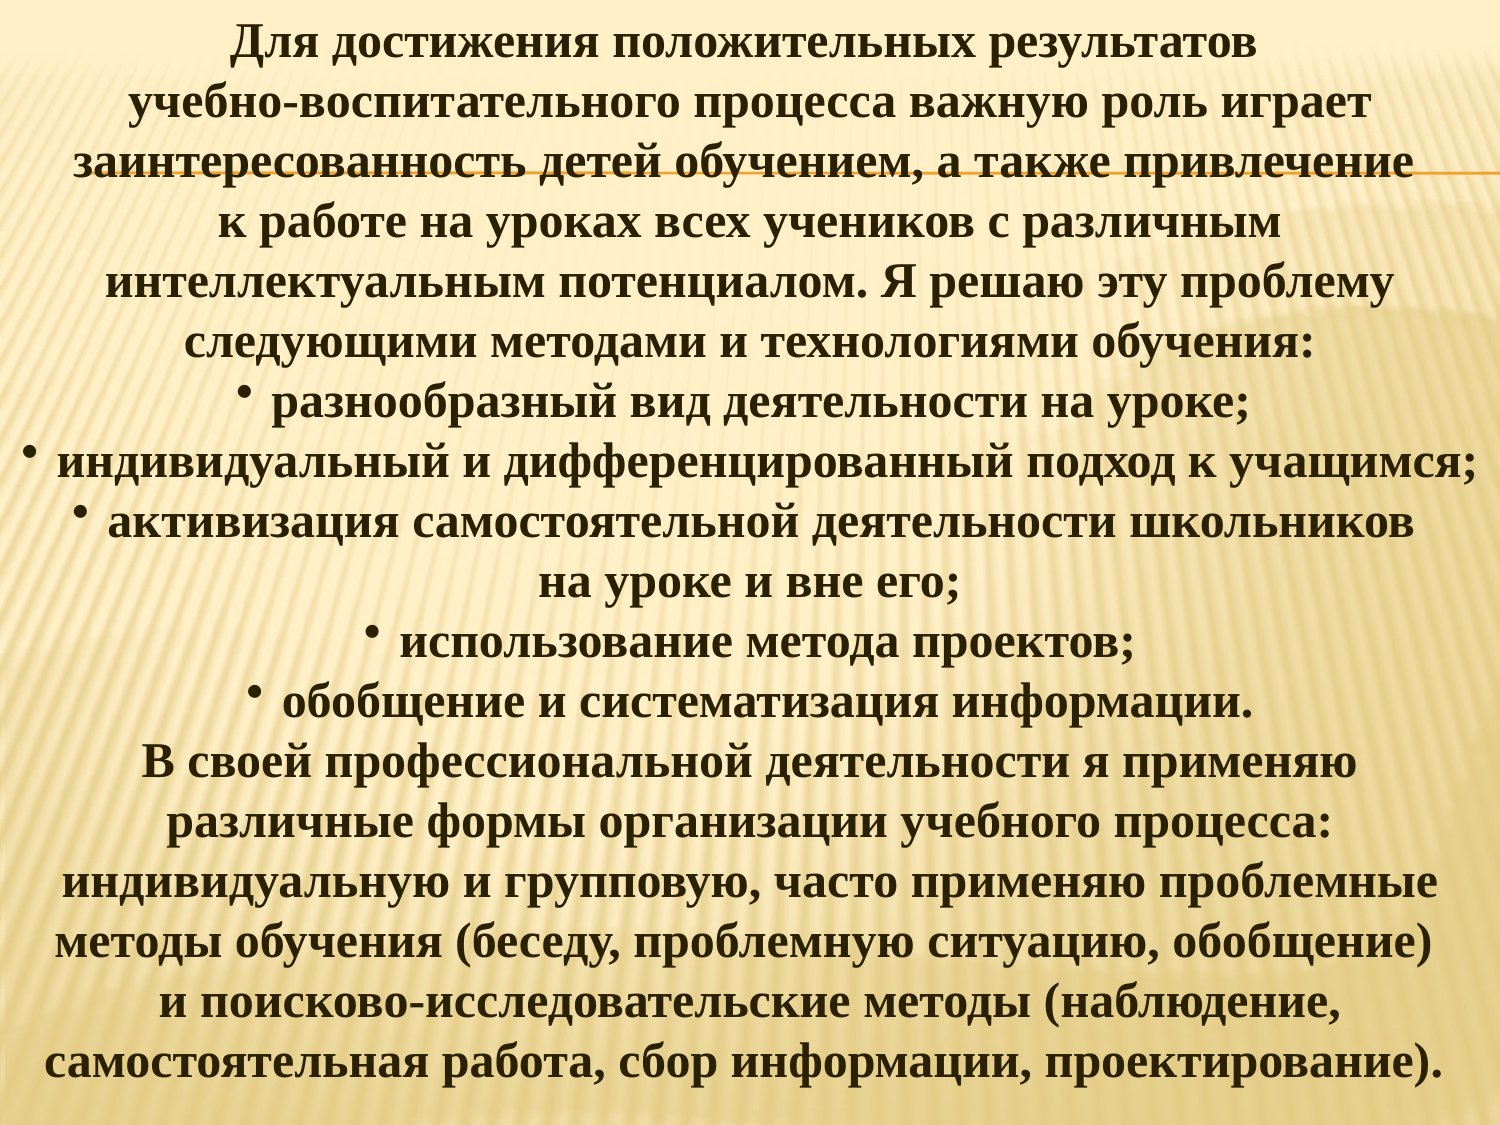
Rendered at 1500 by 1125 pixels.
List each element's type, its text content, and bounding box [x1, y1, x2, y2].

text_box Для достижения положительных результатов учебно-воспитательного процесса важную роль играет заинтересованность детей обучением, а также привлечение к работе на уроках всех учеников с различным интеллектуальным потенциалом. Я решаю эту проблему следующими методами и технологиями обучения: разнообразный вид деятельности на уроке; индивидуальный и дифференцированный подход к учащимся; активизация самостоятельной деятельности школьников на уроке и вне его; использование метода проектов; обобщение и систематизация информации. В своей профессиональной деятельности я применяю различные формы организации учебного процесса: индивидуальную и групповую, часто применяю проблемные методы обучения (беседу, проблемную ситуацию, обобщение) и поисково-исследовательские методы (наблюдение, самостоятельная работа, сбор информации, проектирование). [0, 0, 1500, 1125]
